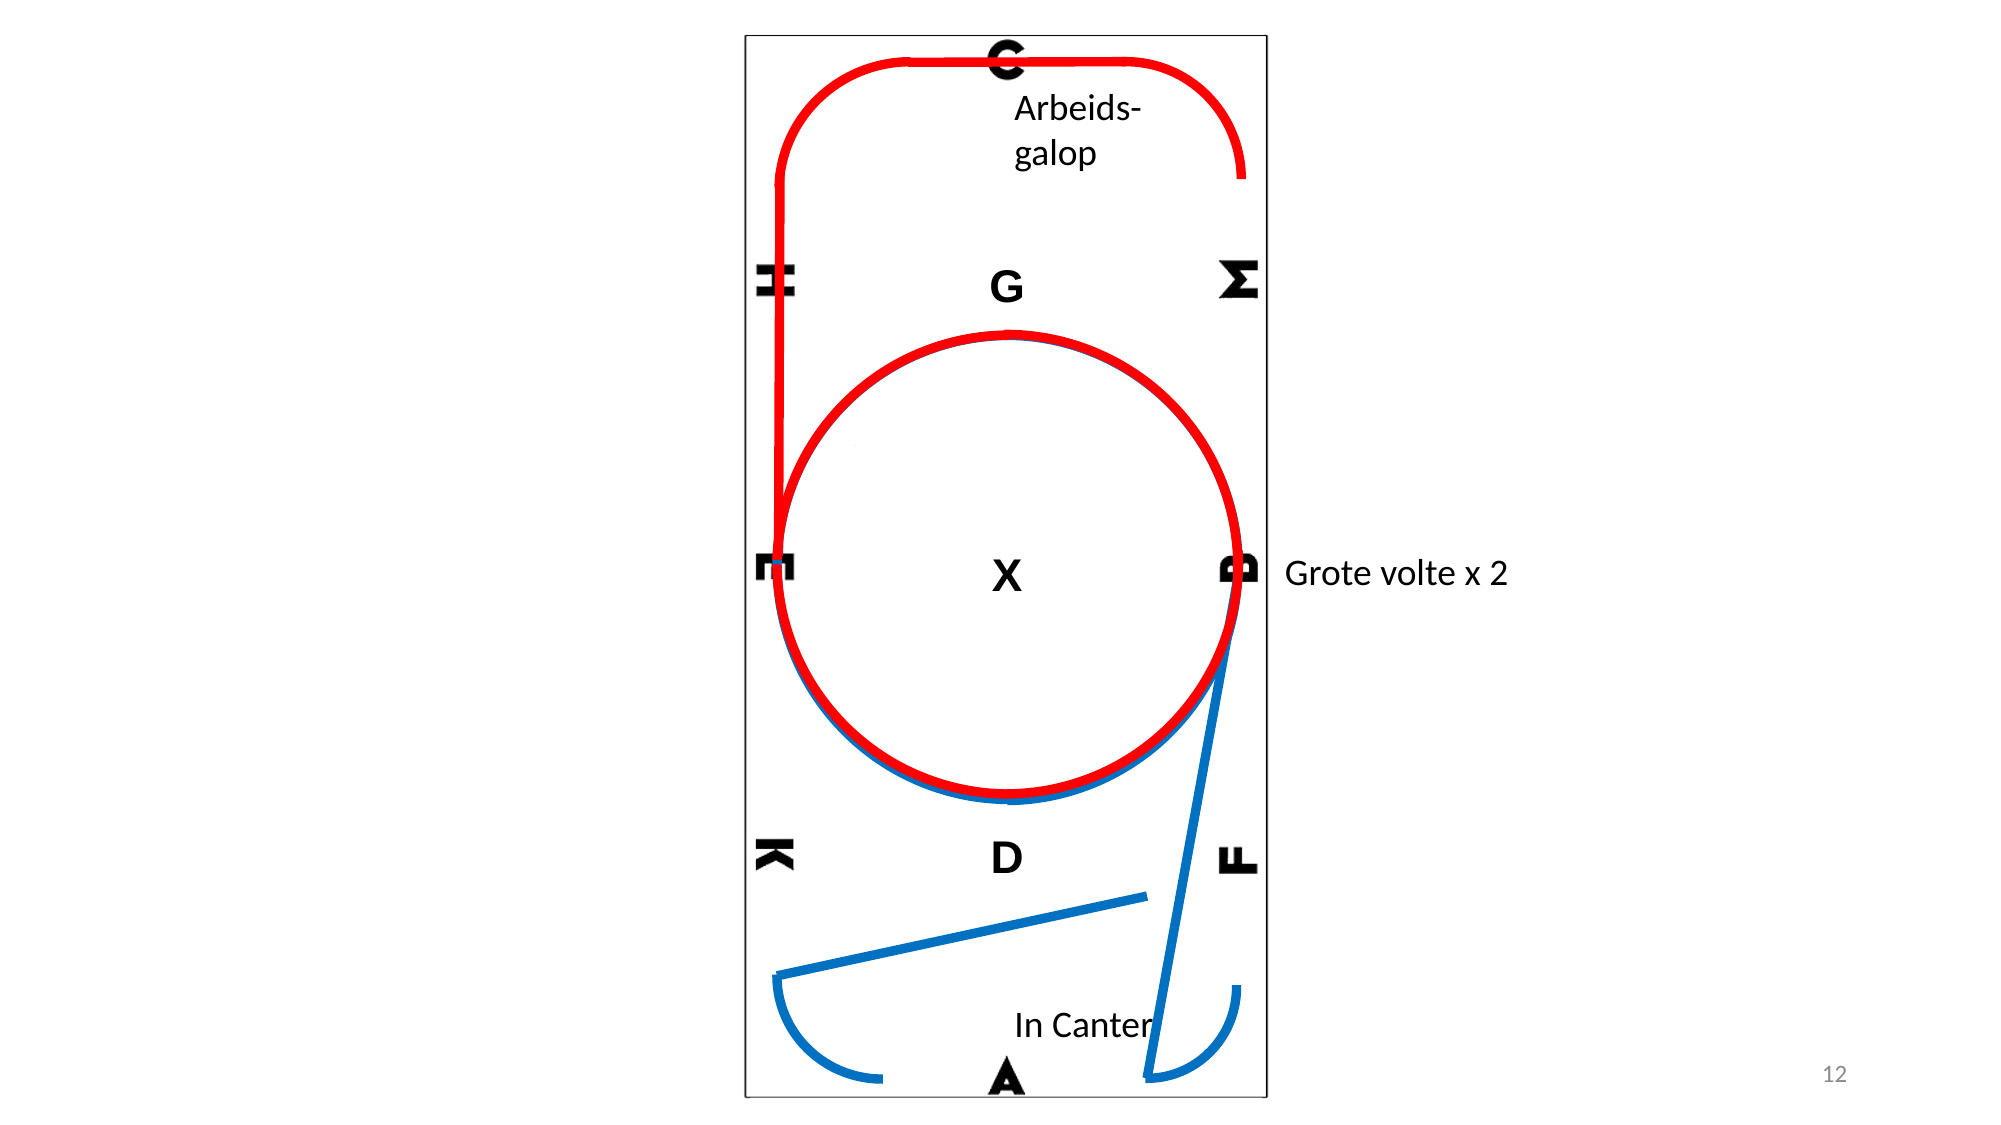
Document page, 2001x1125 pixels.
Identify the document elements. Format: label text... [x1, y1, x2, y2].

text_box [738, 28, 1276, 1104]
text_box Grote volte x 2 [1276, 540, 1554, 601]
slide_number 12 [1412, 1042, 1863, 1103]
